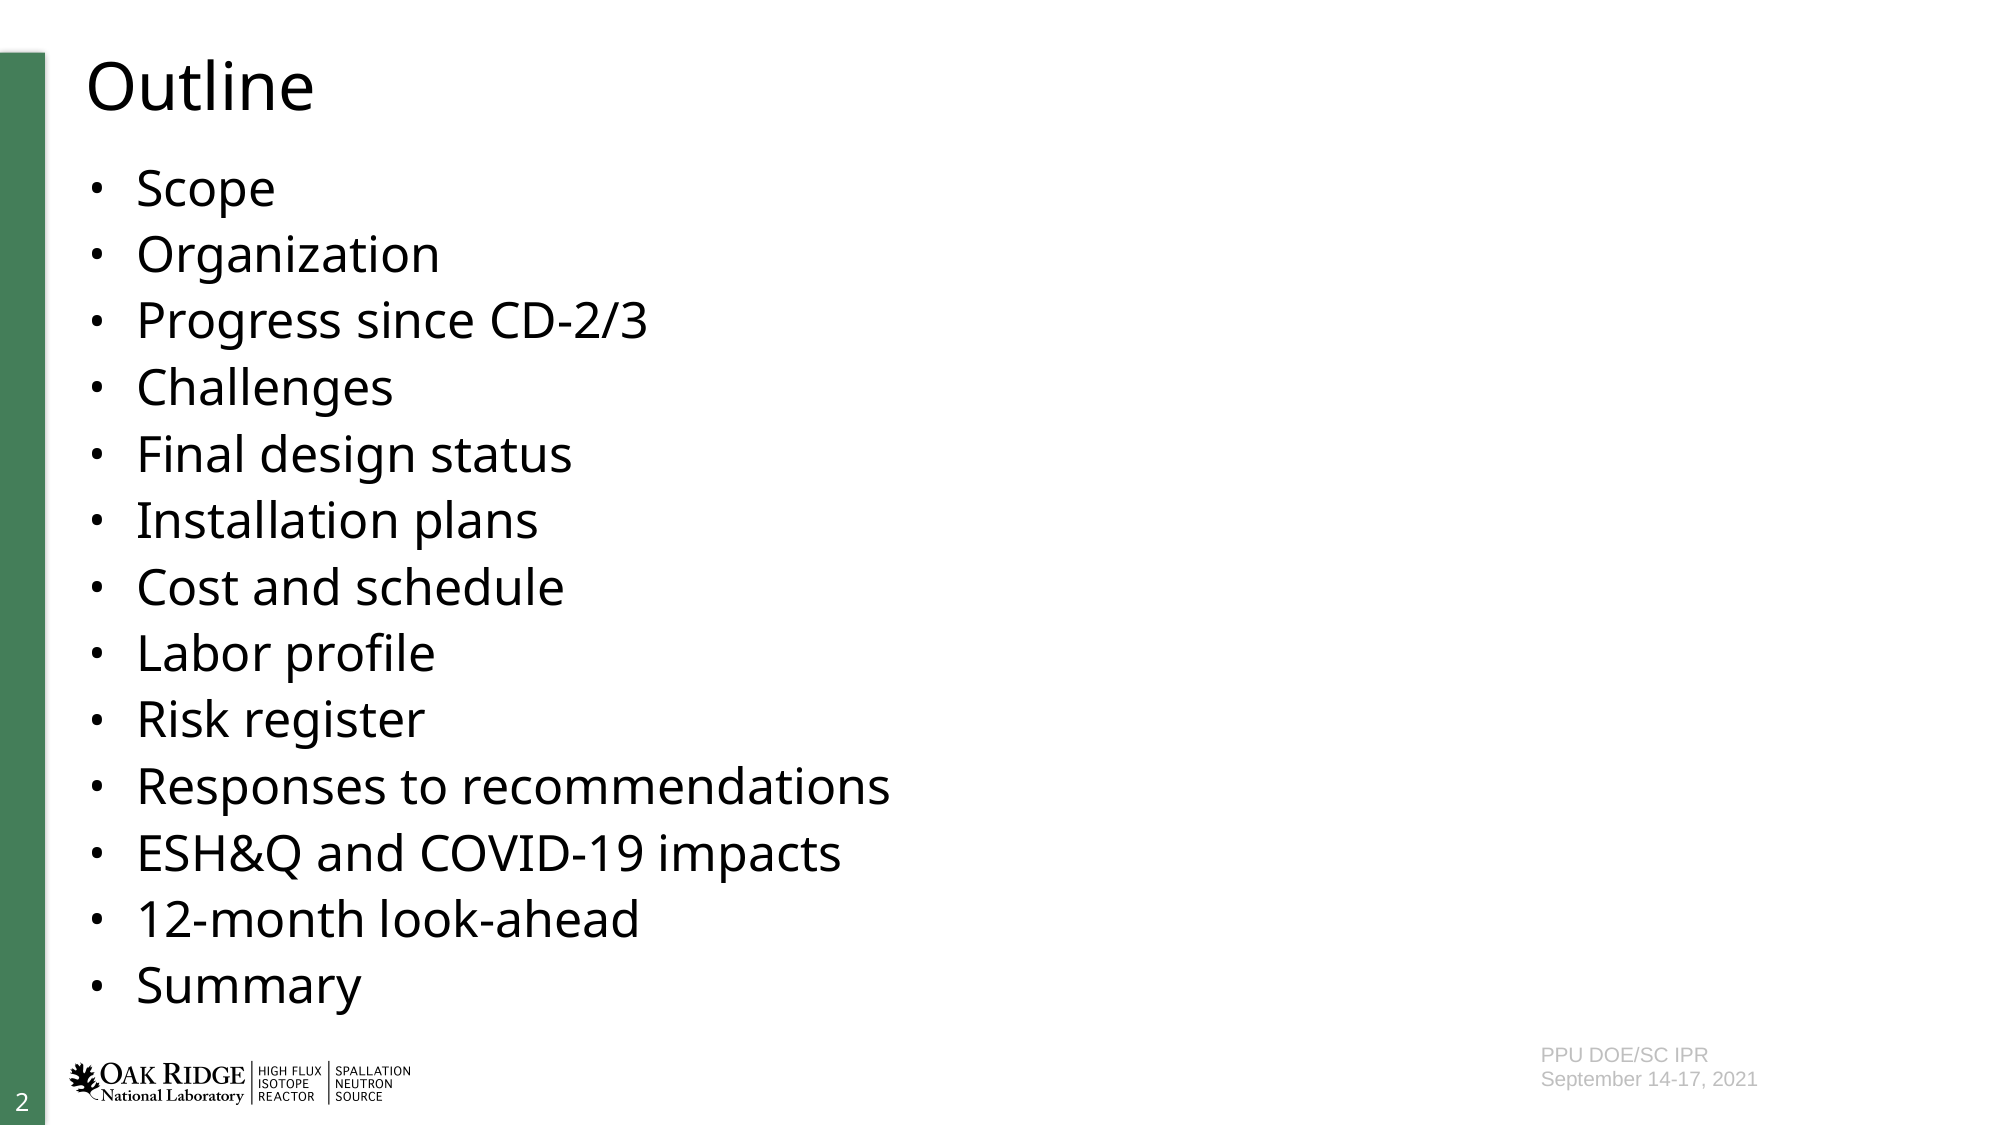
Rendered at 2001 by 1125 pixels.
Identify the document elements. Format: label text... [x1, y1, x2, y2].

list Scope Organization Progress since CD-2/3 Challenges Final design status Installation plans Cost and schedule Labor profile Risk register Responses to recommendations ESH&Q and COVID-19 impacts 12-month look-ahead Summary [73, 155, 1949, 1035]
picture [66, 1058, 413, 1108]
title Outline [70, 44, 1946, 134]
